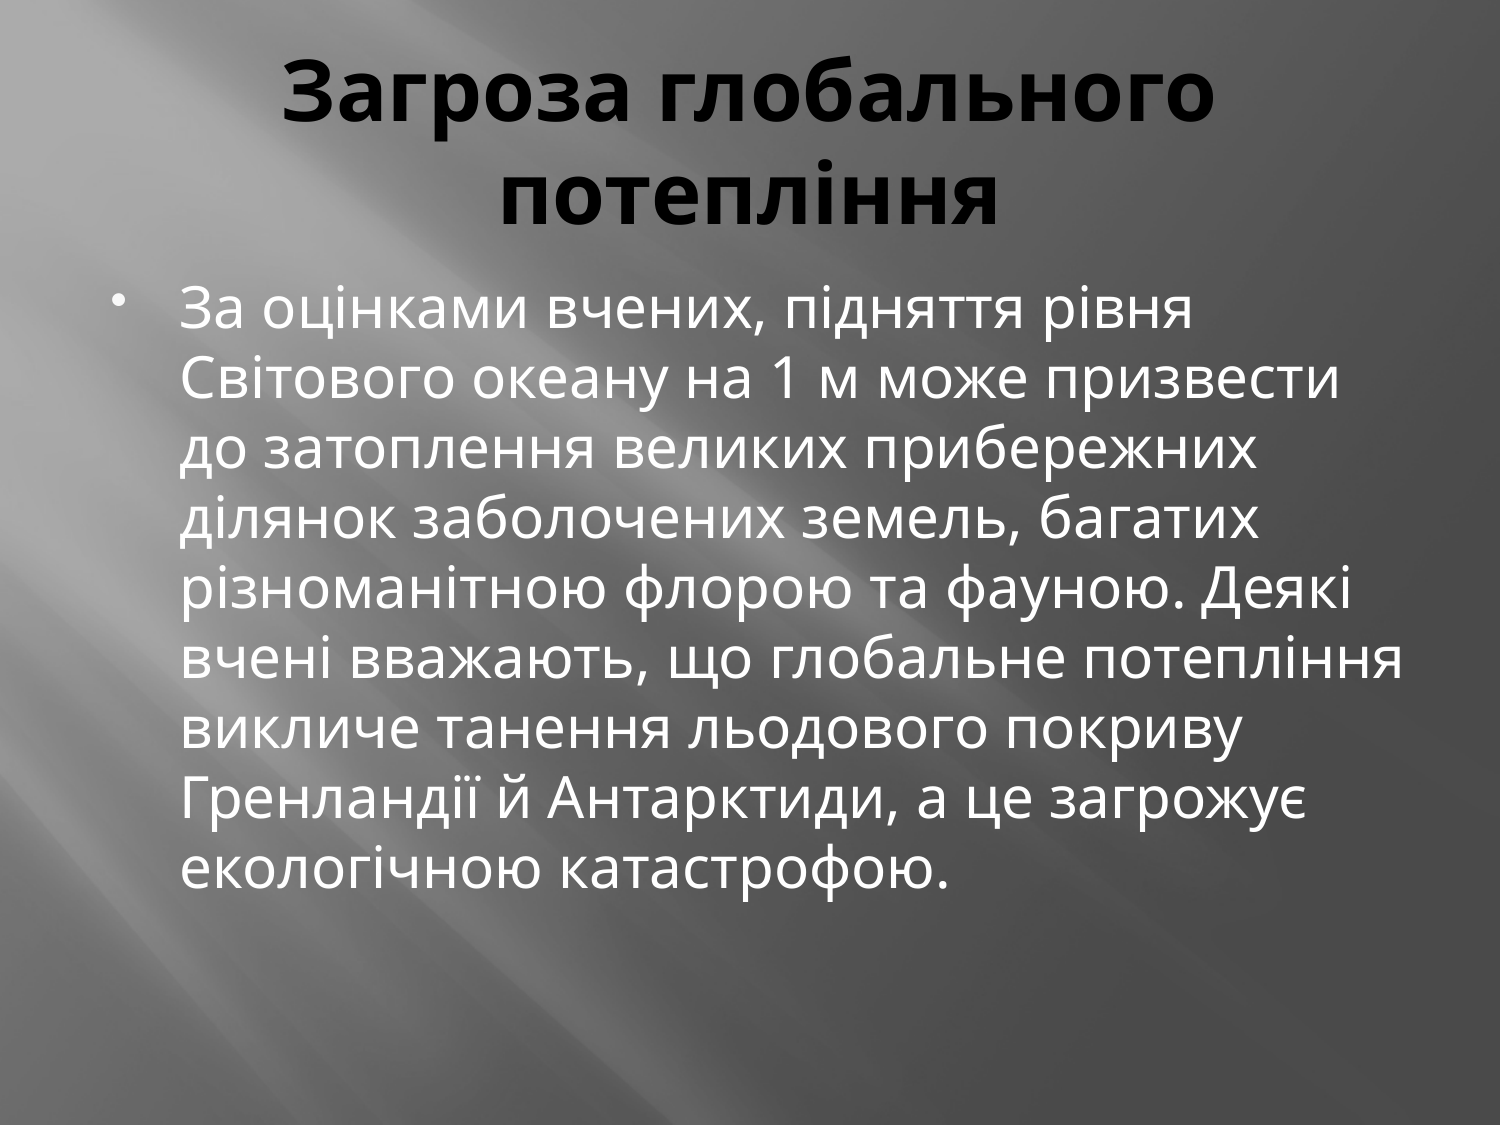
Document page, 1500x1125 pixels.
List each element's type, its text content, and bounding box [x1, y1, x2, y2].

title Загроза глобального потепління [75, 45, 1425, 233]
list За оцінками вчених, підняття рівня Світового океану на 1 м може призвести до затоплення великих прибережних ділянок заболочених земель, багатих різноманітною флорою та фауною. Деякі вчені вважають, що глобальне потепління викличе танення льодового покриву Гренландії й Антарктиди, а це загрожує екологічною катастрофою. [75, 262, 1425, 1035]
